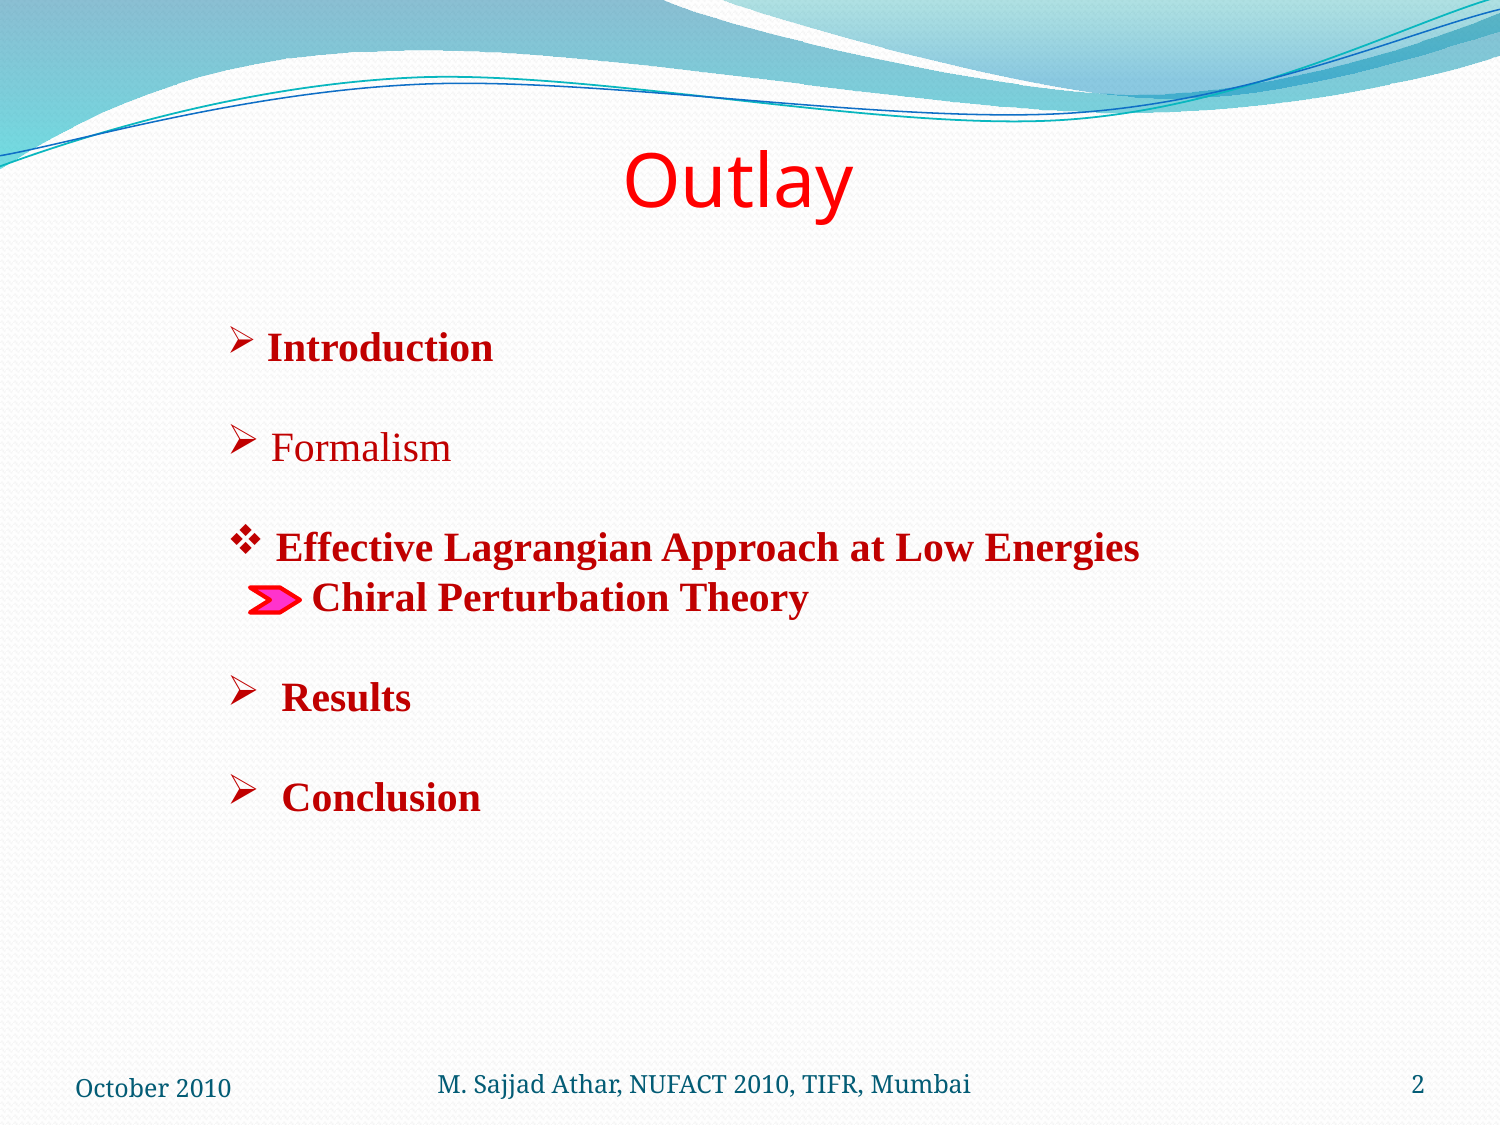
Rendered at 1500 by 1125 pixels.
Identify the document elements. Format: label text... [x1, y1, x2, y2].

text_box Outlay [607, 124, 869, 230]
footer M. Sajjad Athar, NUFACT 2010, TIFR, Mumbai [437, 1042, 988, 1103]
text_box Introduction Formalism Effective Lagrangian Approach at Low Energies Chiral Perturbation Theory Results Conclusion [212, 312, 1200, 828]
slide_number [75, 1042, 425, 1103]
slide_number 2 [1299, 1042, 1425, 1103]
text_box [247, 585, 303, 615]
